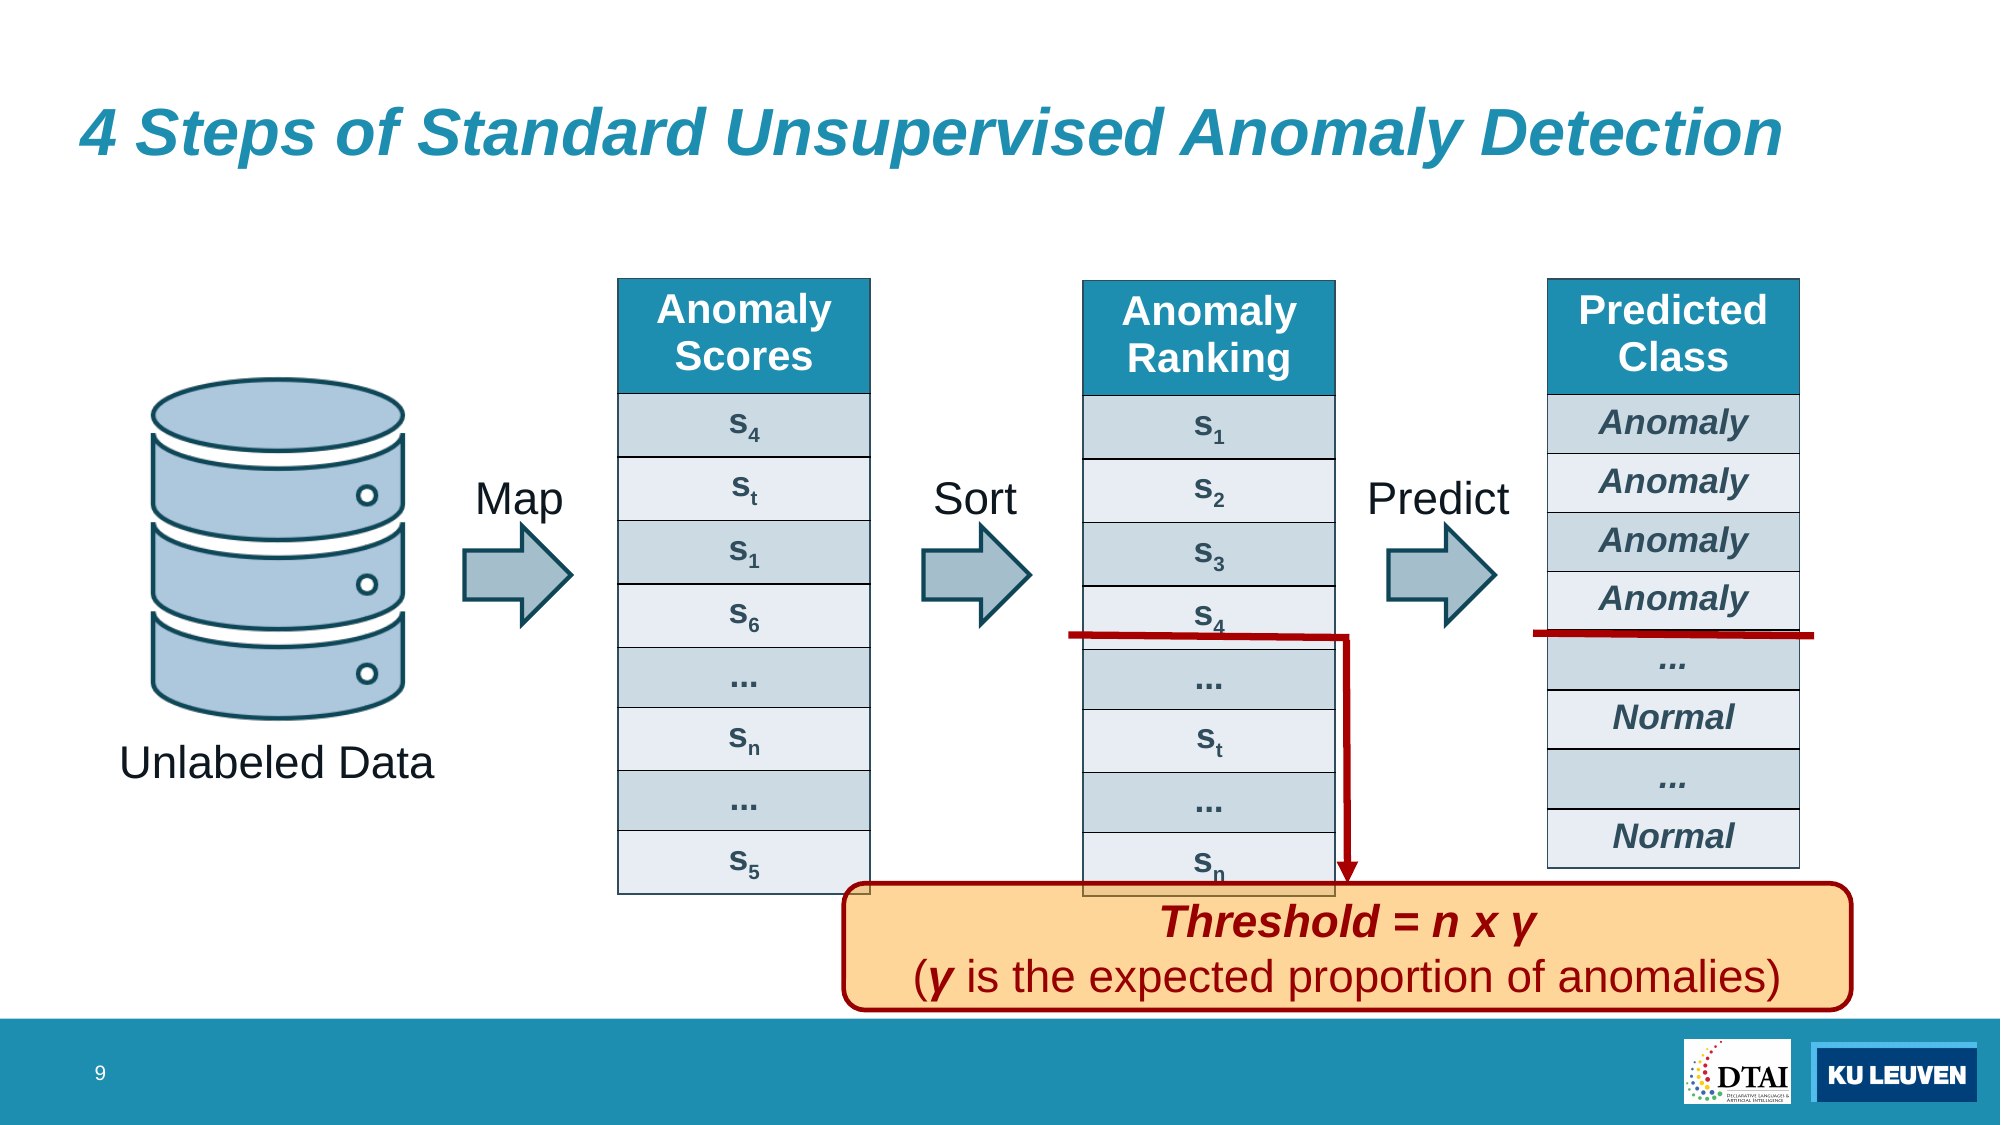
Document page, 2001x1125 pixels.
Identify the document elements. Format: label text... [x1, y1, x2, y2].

table_cell Normal [1548, 691, 1799, 748]
text_box [498, 532, 572, 625]
table_cell st [1084, 710, 1334, 772]
picture [1683, 1039, 1791, 1104]
table_cell Anomaly [1548, 513, 1799, 571]
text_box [1068, 634, 1350, 638]
table_cell Anomaly [1548, 572, 1799, 629]
picture [64, 334, 493, 763]
table_header Anomaly Ranking [1084, 281, 1334, 395]
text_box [1532, 632, 1815, 637]
table_cell s4 [1084, 587, 1334, 633]
text_box Unlabeled Data [103, 771, 453, 795]
table_cell s5 [619, 831, 869, 893]
slide_number ‹#› [94, 1018, 201, 1125]
table_cell ... [1084, 773, 1334, 832]
table_cell s4 [619, 394, 869, 456]
table_cell ... [619, 648, 869, 707]
table_cell sn [619, 708, 869, 770]
text_box Map [498, 461, 582, 532]
table_cell s1 [619, 521, 869, 583]
table_cell Anomaly [1548, 395, 1799, 453]
table_cell ... [1548, 750, 1799, 808]
text_box [923, 532, 1030, 625]
text_box Predict [1351, 461, 1531, 532]
table_cell s2 [1084, 460, 1334, 522]
text_box Threshold = n x γ (γ is the expected proportion of anomalies) [843, 883, 1852, 1011]
table_cell Normal [1548, 810, 1799, 867]
table_cell ... [1084, 650, 1334, 709]
text_box [1388, 532, 1495, 625]
picture [1811, 1042, 1977, 1102]
table_cell s6 [619, 585, 869, 647]
text_box Sort [918, 461, 1036, 532]
table_cell Anomaly [1548, 454, 1799, 512]
table_cell ... [1548, 644, 1799, 689]
table_cell s3 [1084, 523, 1334, 585]
table_header Anomaly Scores [619, 279, 869, 393]
table_cell st [619, 458, 869, 520]
title 4 Steps of Standard Unsupervised Anomaly Detection [80, 33, 1976, 223]
table_cell s1 [1084, 396, 1334, 458]
table_cell sn [1084, 833, 1334, 883]
table_header Predicted Class [1548, 280, 1799, 394]
table_cell ... [619, 771, 869, 830]
